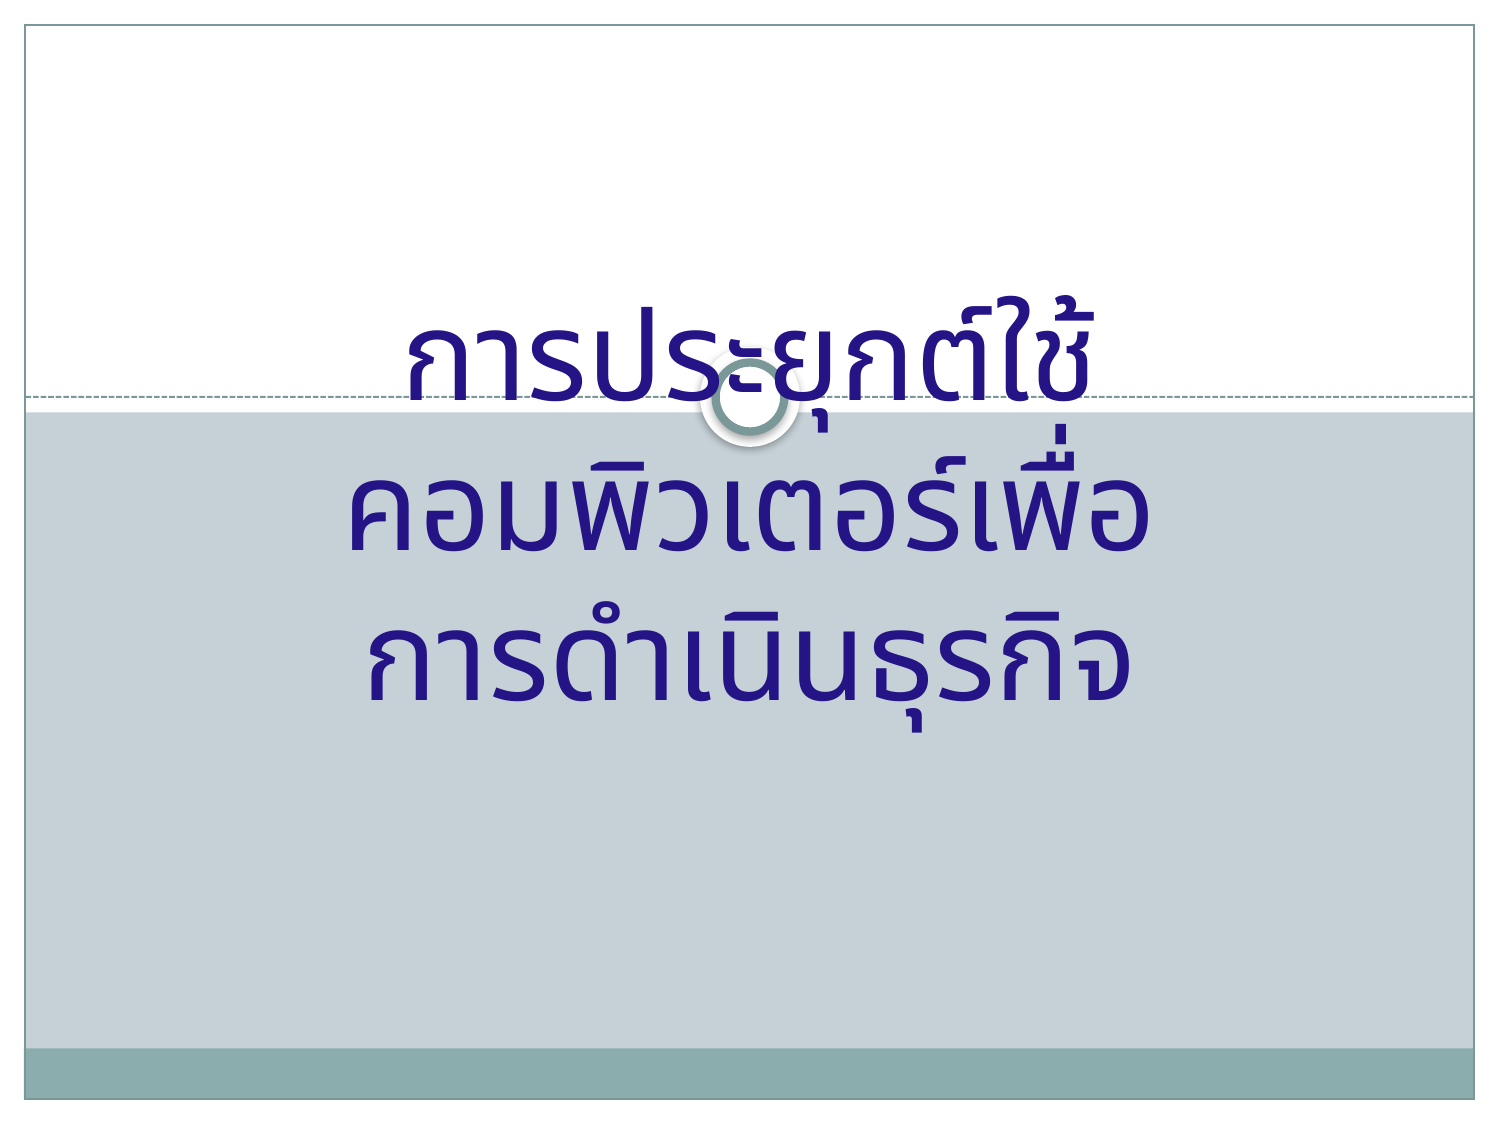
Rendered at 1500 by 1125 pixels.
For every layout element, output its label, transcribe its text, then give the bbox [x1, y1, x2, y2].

title การประยุกต์ใช้คอมพิวเตอร์เพื่อการดำเนินธุรกิจ [265, 491, 1235, 734]
